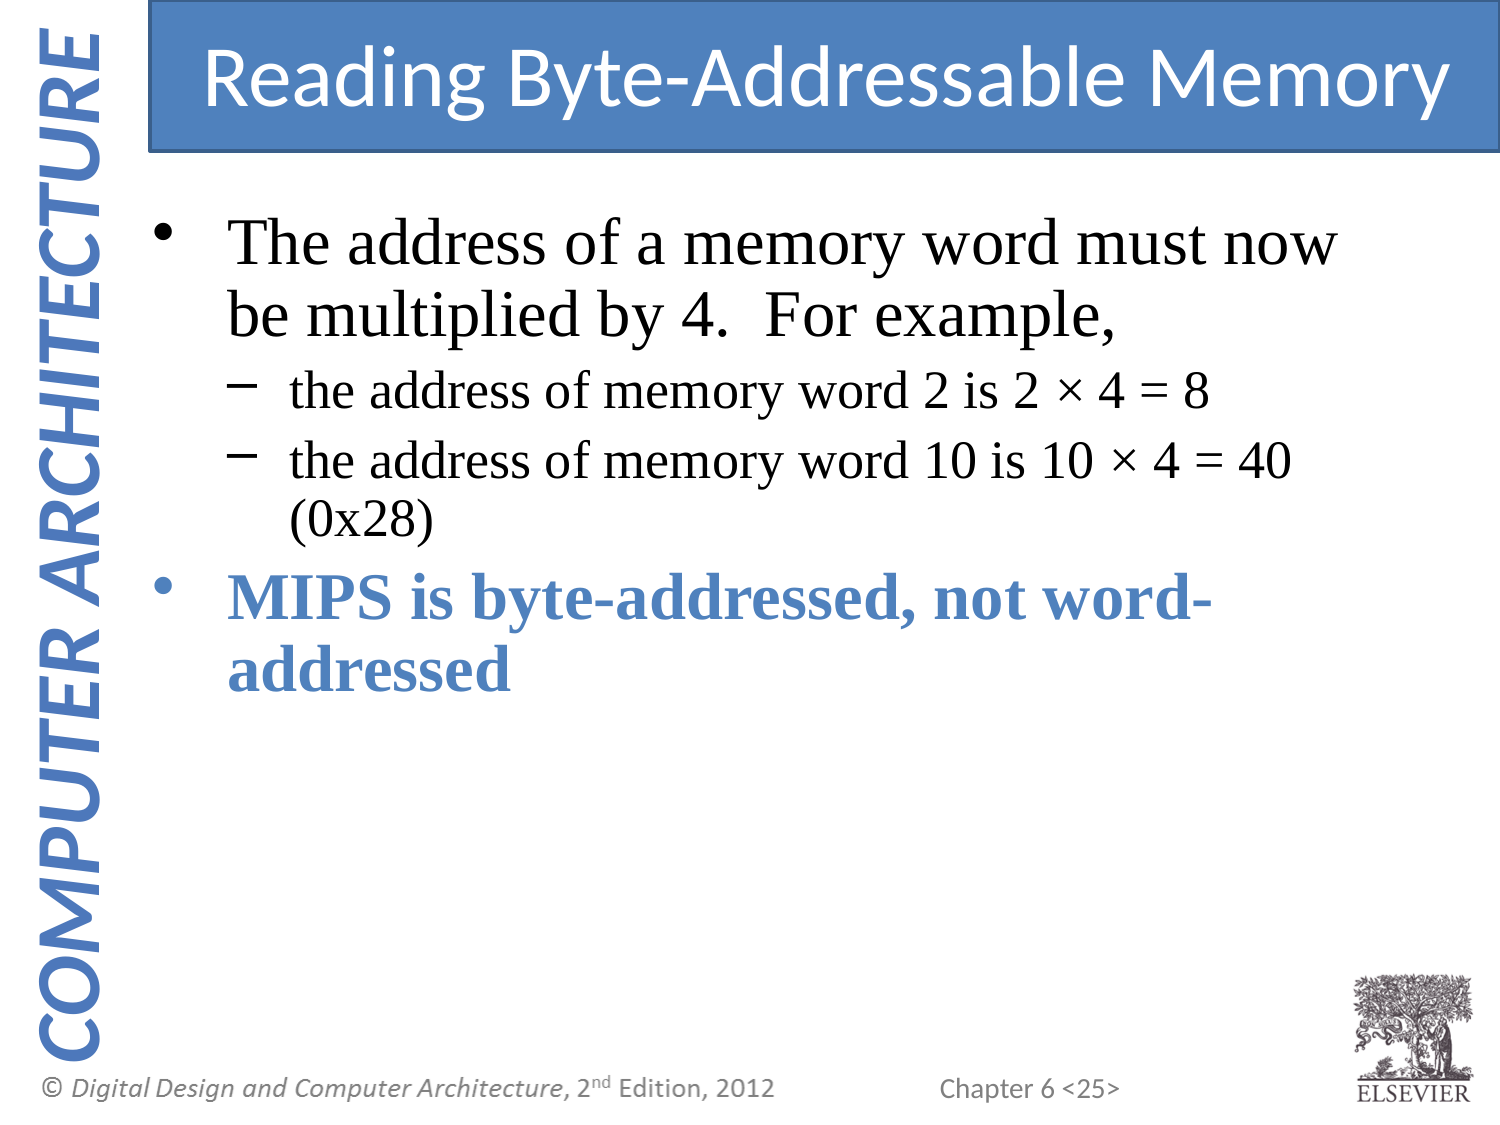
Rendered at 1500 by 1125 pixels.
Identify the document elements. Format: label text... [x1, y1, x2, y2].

text_box [87, 174, 1413, 1025]
text_box The address of a memory word must now be multiplied by 4. For example, the address of memory word 2 is 2 × 4 = 8 the address of memory word 10 is 10 × 4 = 40 (0x28) MIPS is byte-addressed, not word-addressed [137, 199, 1400, 1013]
text_box [112, 200, 1438, 1050]
text_box Reading Byte-Addressable Memory [187, 11, 1488, 131]
picture [0, 0, 1500, 1125]
